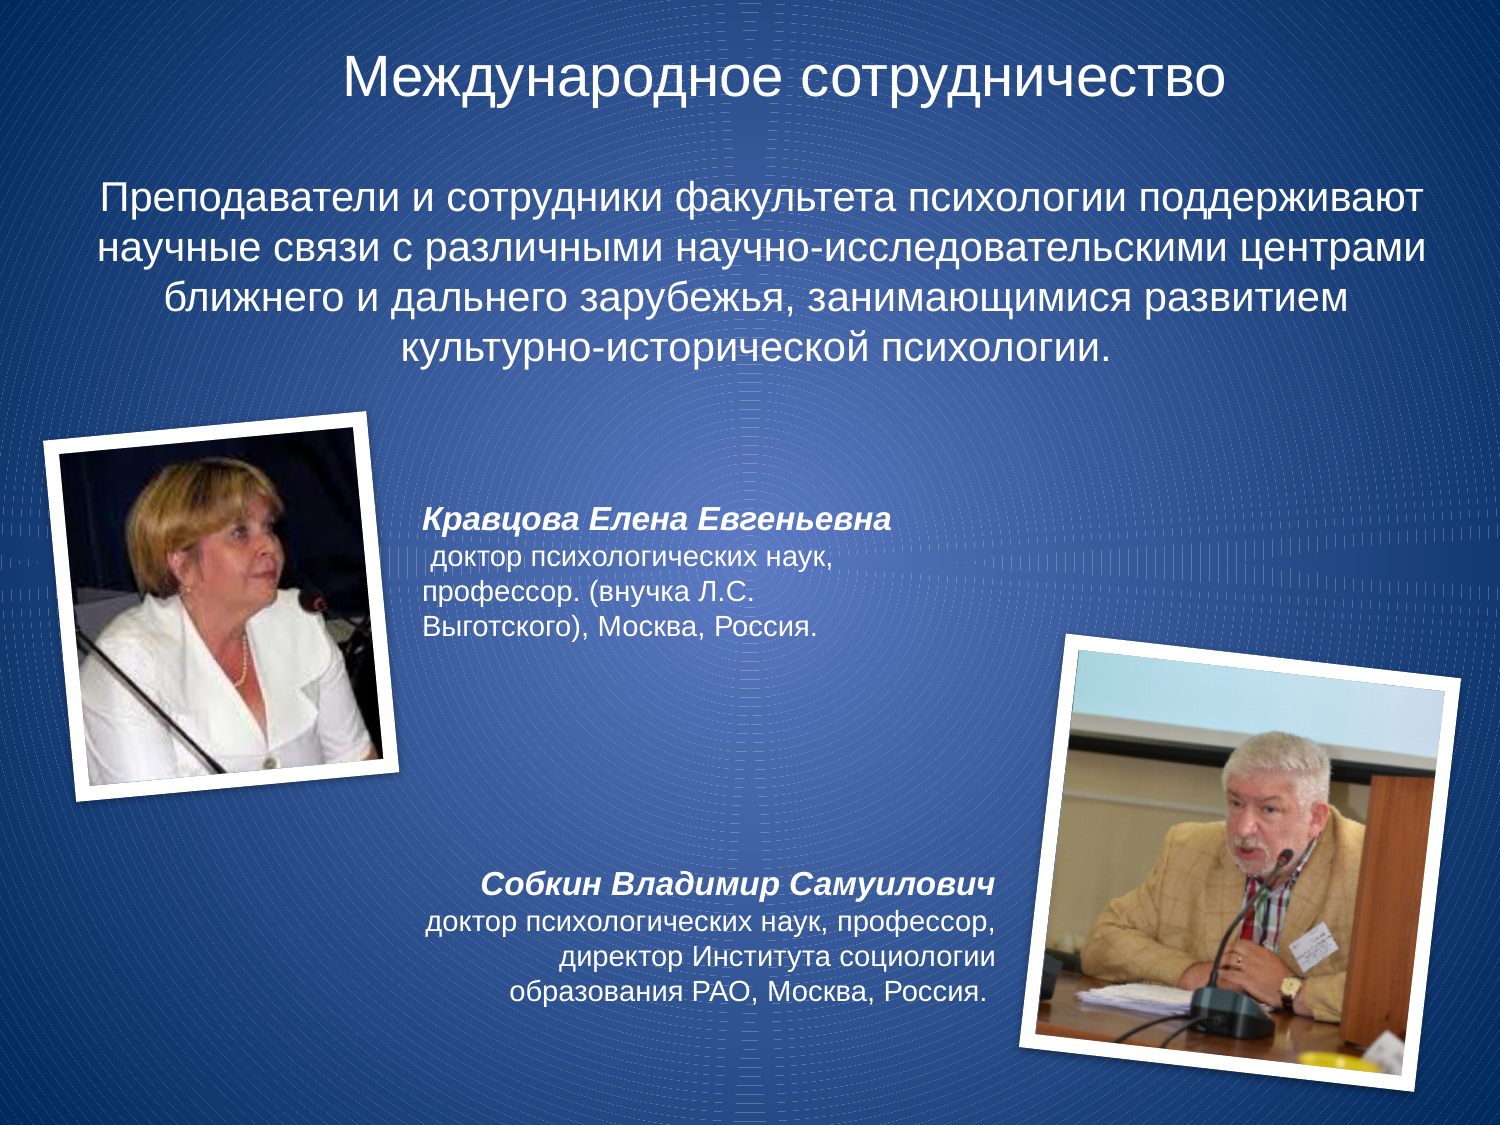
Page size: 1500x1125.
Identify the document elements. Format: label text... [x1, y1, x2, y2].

text_box Собкин Владимир Самуилович доктор психологических наук, профессор, директор Института социологии образования РАО, Москва, Россия. [383, 854, 1012, 1015]
text_box Международное сотрудничество [16, 30, 1465, 116]
text_box Кравцова Елена Евгеньевна доктор психологических наук, профессор. (внучка Л.С. Выготского), Москва, Россия. [407, 489, 917, 650]
picture [60, 428, 383, 785]
text_box Преподаватели и сотрудники факультета психологии поддерживают научные связи с различными научно-исследовательскими центрами ближнего и дальнего зарубежья, занимающимися развитием культурно-исторической психологии. [41, 162, 1483, 378]
picture [1036, 650, 1444, 1075]
